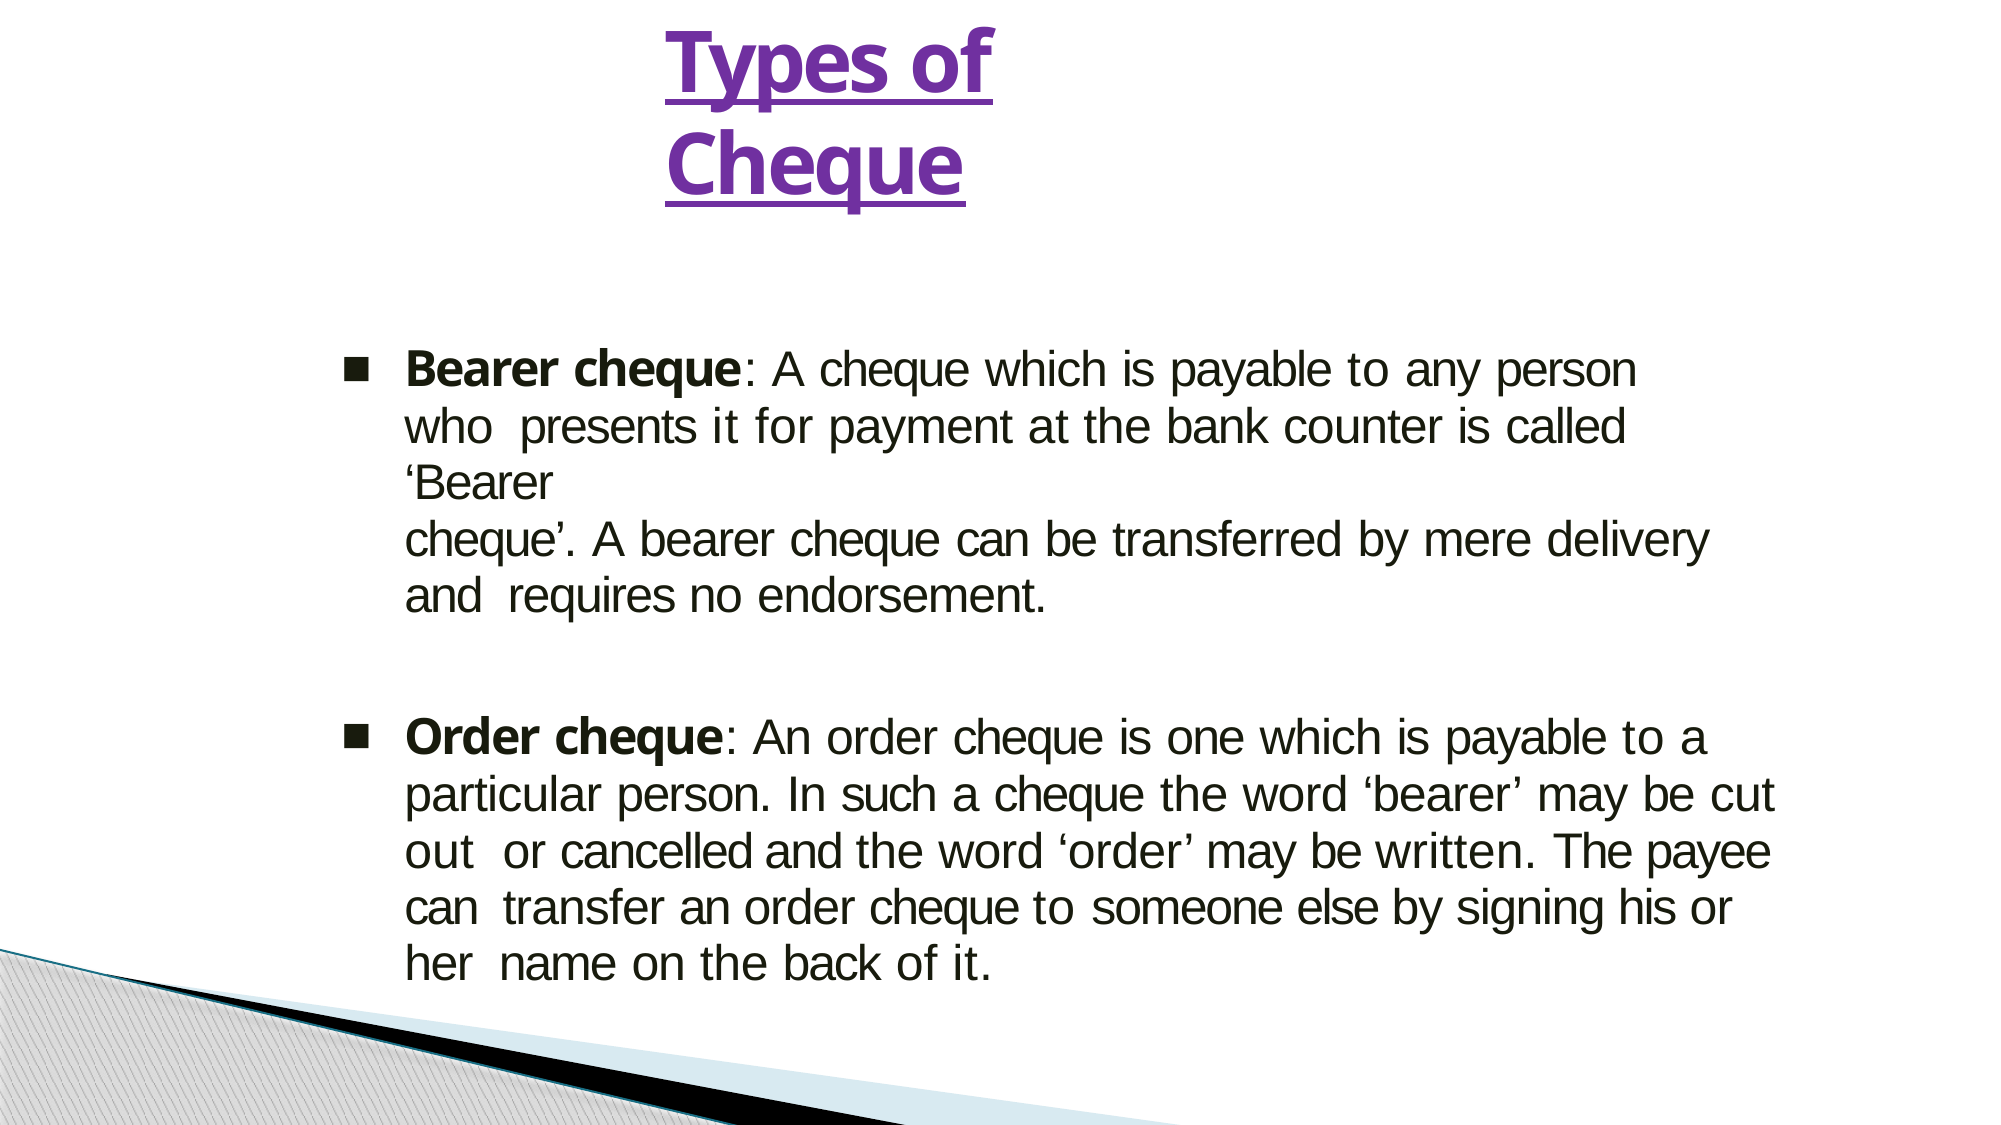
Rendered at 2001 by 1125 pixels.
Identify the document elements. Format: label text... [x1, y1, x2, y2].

text_box Bearer cheque: A cheque which is payable to any person who presents it for payment at the bank counter is called ‘Bearer cheque’. A bearer cheque can be transferred by mere delivery and requires no endorsement. Order cheque: An order cheque is one which is payable to a particular person. In such a cheque the word ‘bearer’ may be cut out or cancelled and the word ‘order’ may be written. The payee can transfer an order cheque to someone else by signing his or her name on the back of it. [339, 333, 1796, 993]
title Types of Cheque [662, 4, 1312, 212]
